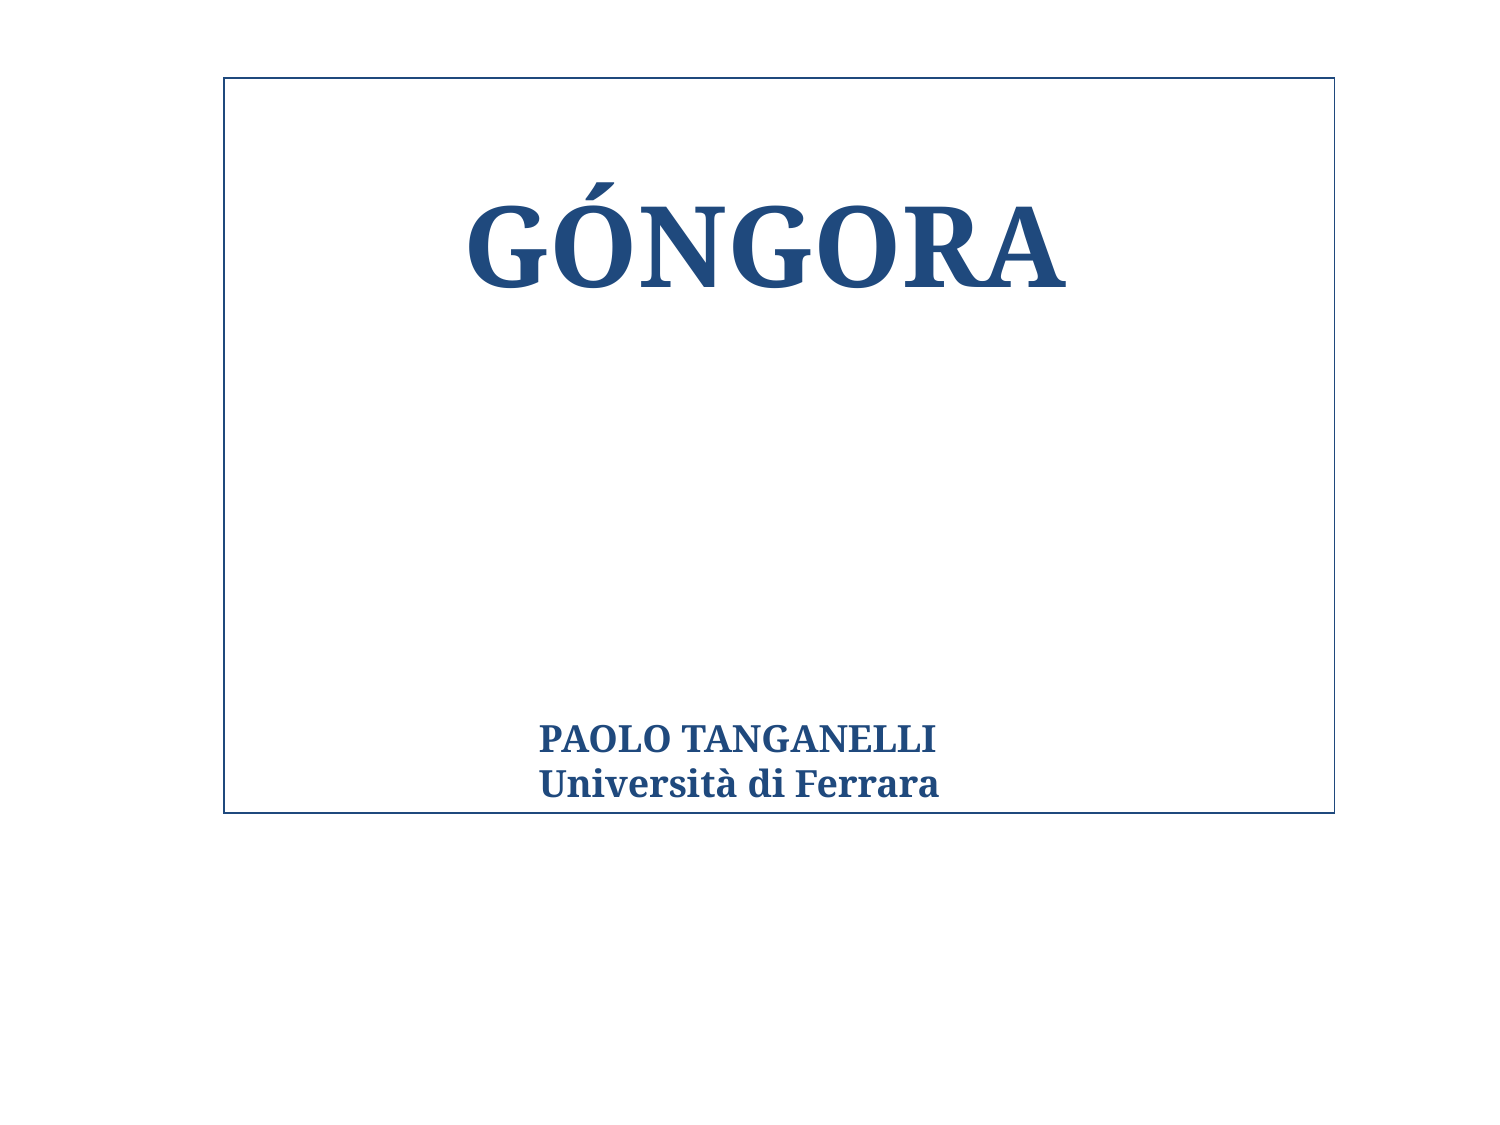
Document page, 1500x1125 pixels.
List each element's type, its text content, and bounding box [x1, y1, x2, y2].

text_box Góngora Paolo Tanganelli Università di Ferrara [224, 78, 1335, 813]
